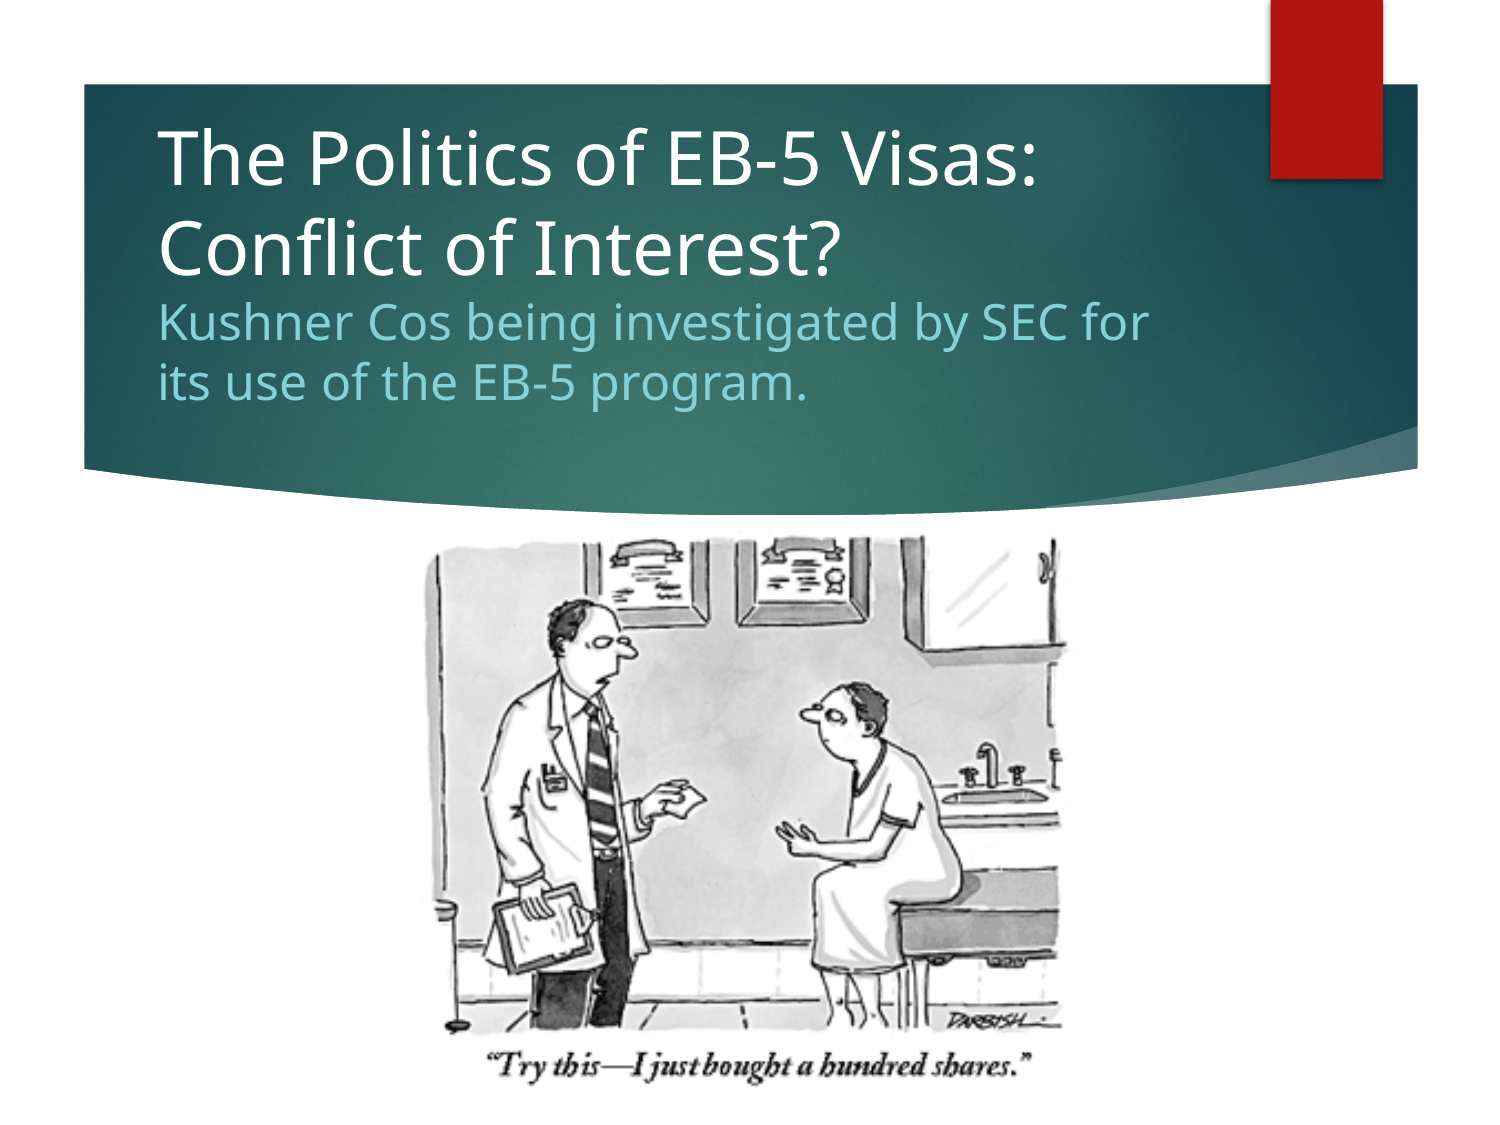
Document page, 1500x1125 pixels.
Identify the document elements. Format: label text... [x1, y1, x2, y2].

picture [417, 526, 1083, 1110]
title The Politics of EB-5 Visas: Conflict of Interest? Kushner Cos being investigated by SEC for its use of the EB-5 program. [142, 152, 1196, 430]
title EB5 Investor Green Cards [1086, 426, 1417, 505]
picture [85, 85, 1417, 515]
